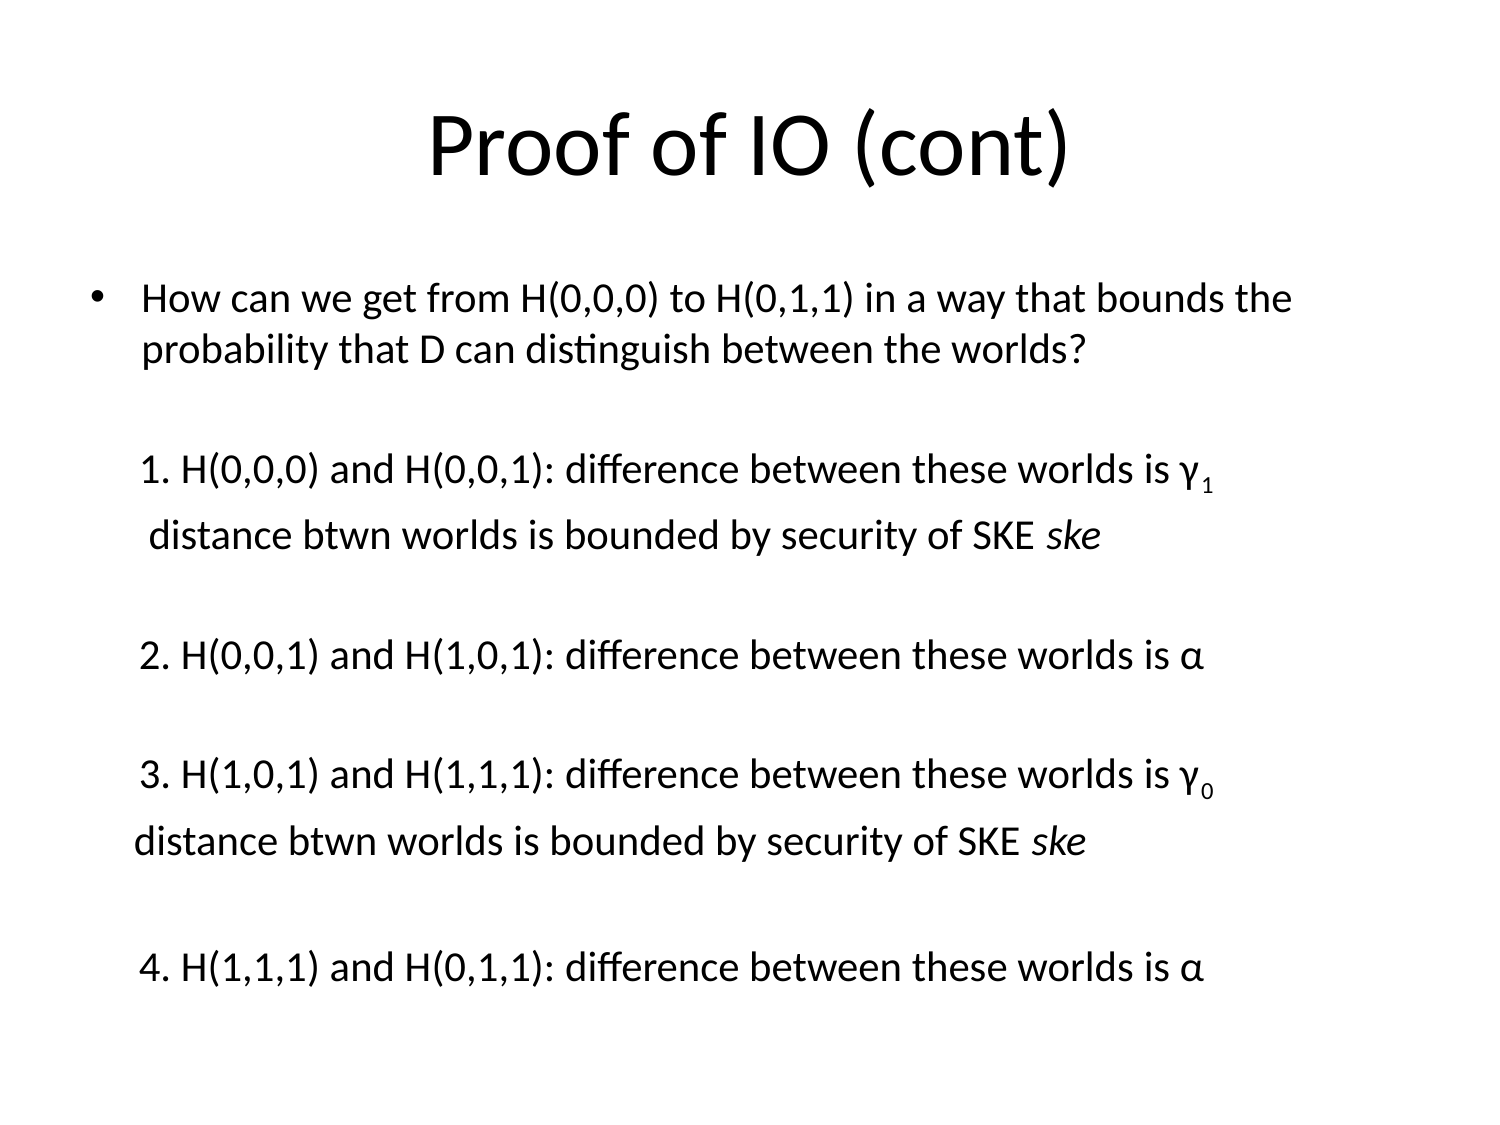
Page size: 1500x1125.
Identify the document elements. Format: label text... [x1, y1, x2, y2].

title Proof of IO (cont) [75, 45, 1425, 233]
list How can we get from H(0,0,0) to H(0,1,1) in a way that bounds the probability that D can distinguish between the worlds? 1. H(0,0,0) and H(0,0,1): difference between these worlds is γ1 distance btwn worlds is bounded by security of SKE ske 2. H(0,0,1) and H(1,0,1): difference between these worlds is α 3. H(1,0,1) and H(1,1,1): difference between these worlds is γ0 distance btwn worlds is bounded by security of SKE ske 4. H(1,1,1) and H(0,1,1): difference between these worlds is α [75, 262, 1456, 1005]
